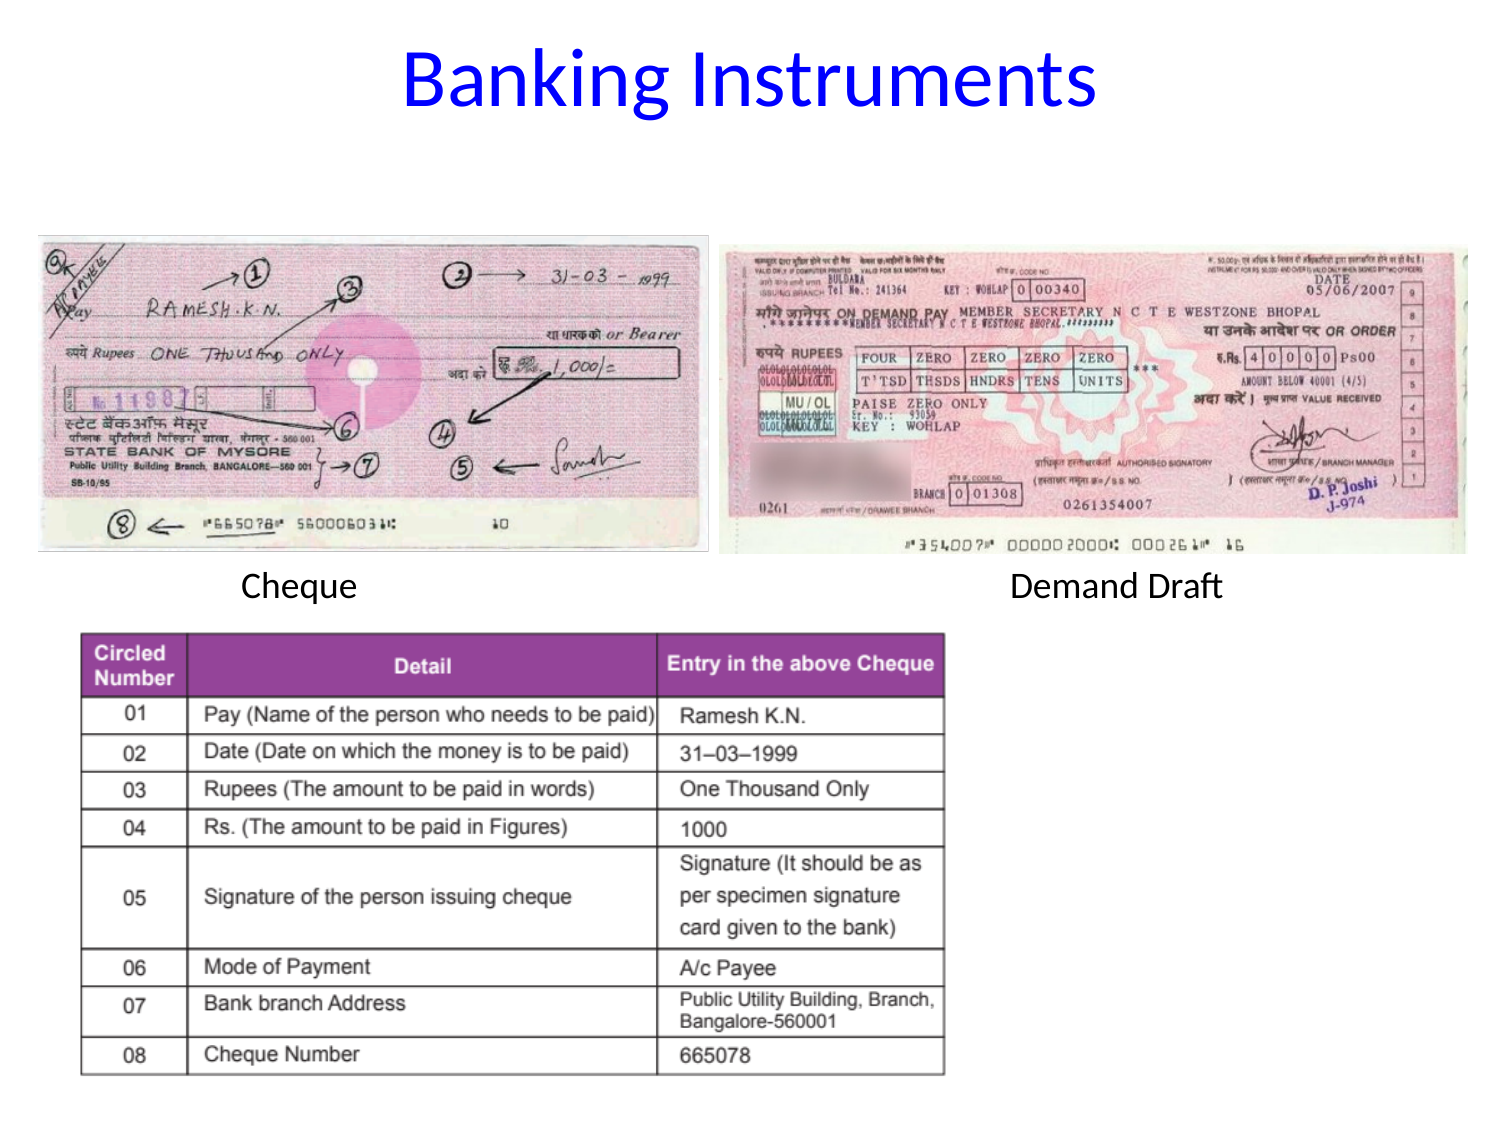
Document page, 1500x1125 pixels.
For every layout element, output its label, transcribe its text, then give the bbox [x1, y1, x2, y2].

picture [74, 630, 949, 1077]
picture [719, 244, 1468, 554]
text_box Demand Draft [995, 562, 1239, 614]
picture [37, 233, 709, 554]
text_box Banking Instruments [74, 0, 1425, 168]
text_box Cheque [226, 563, 373, 614]
